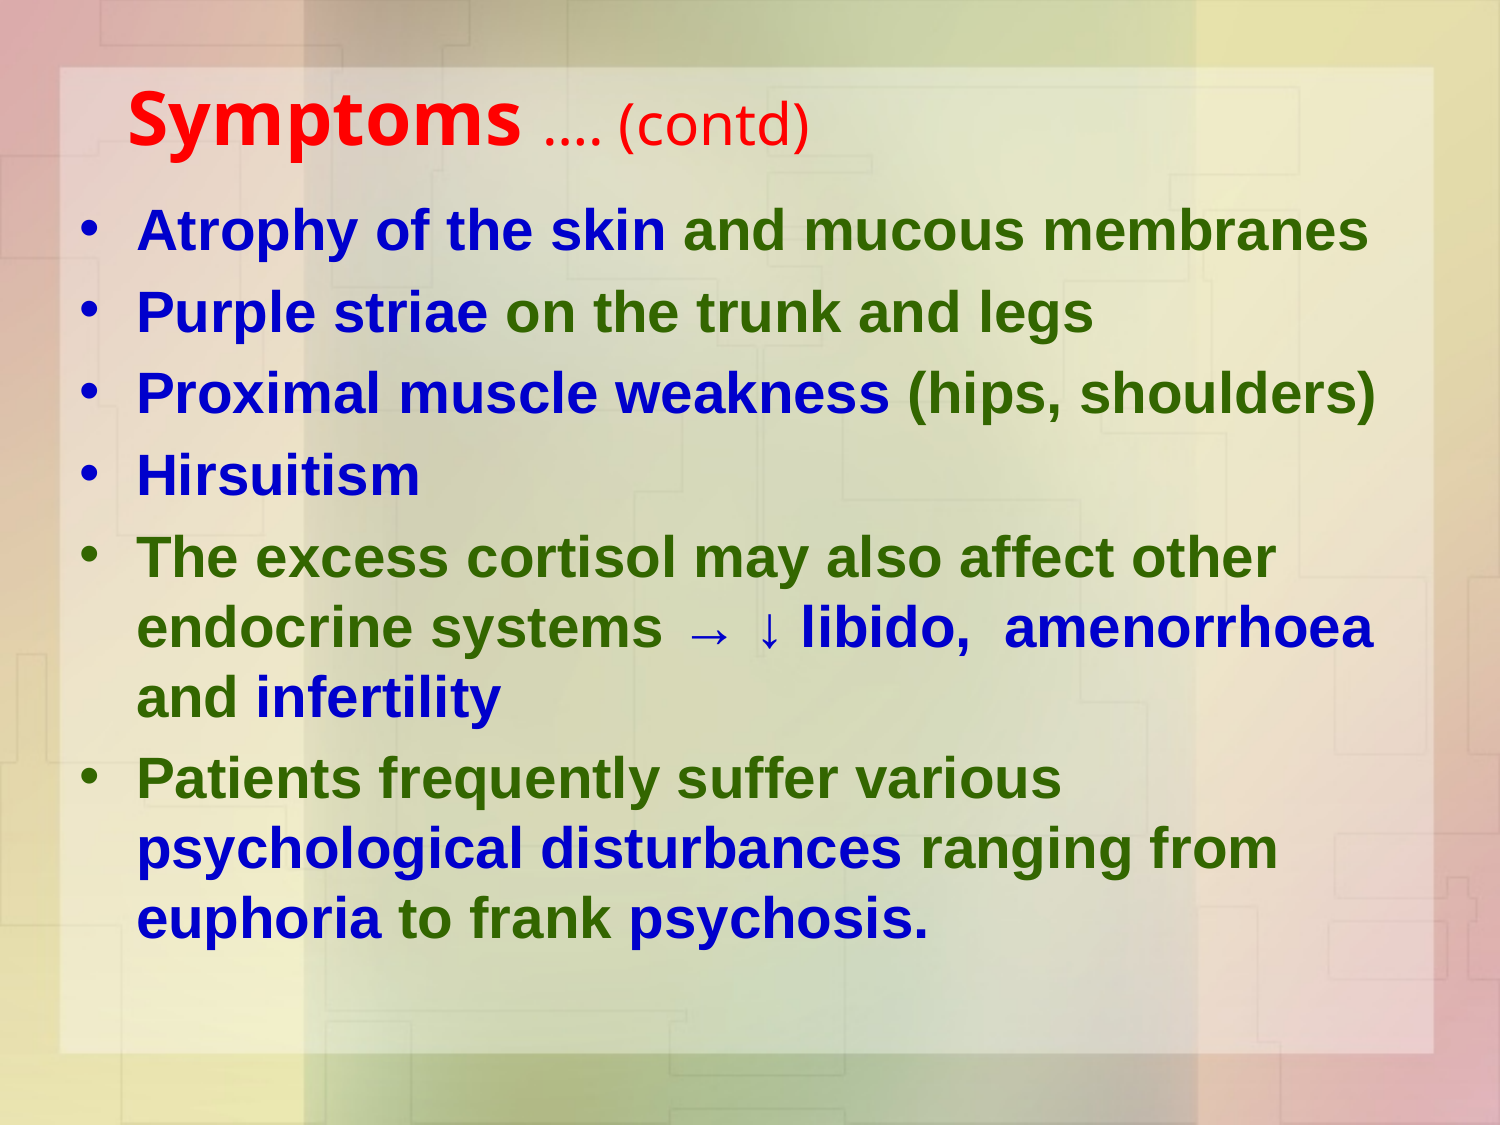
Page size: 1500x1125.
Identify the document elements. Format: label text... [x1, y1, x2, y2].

list Atrophy of the skin and mucous membranes Purple striae on the trunk and legs Proximal muscle weakness (hips, shoulders) Hirsuitism The excess cortisol may also affect other endocrine systems → ↓ libido, amenorrhoea and infertility Patients frequently suffer various psychological disturbances ranging from euphoria to frank psychosis. [64, 184, 1436, 1012]
picture [0, 0, 1500, 1125]
title Symptoms …. (contd) [112, 78, 1388, 154]
